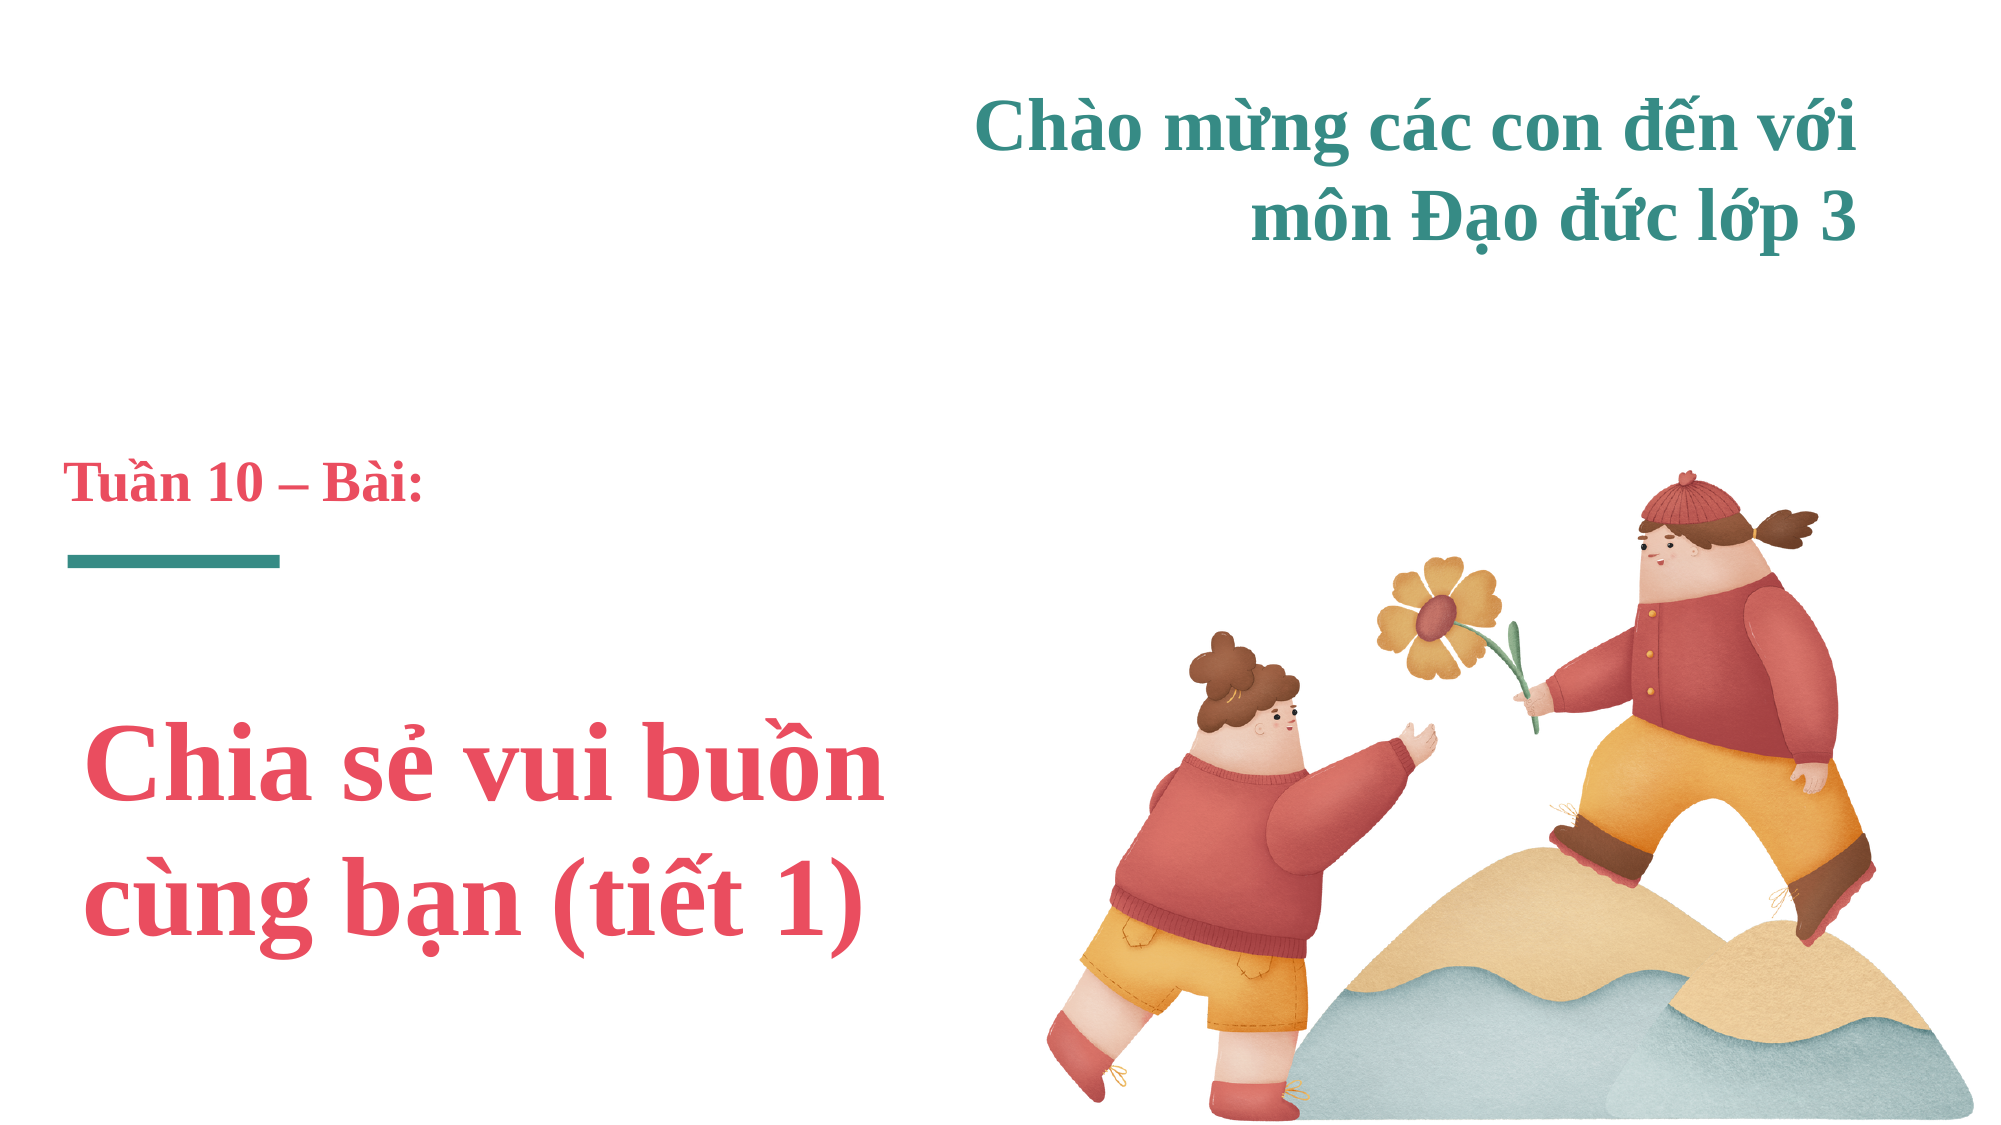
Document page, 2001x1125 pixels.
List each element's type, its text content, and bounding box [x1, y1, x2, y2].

picture [1031, 444, 1987, 1125]
text_box Tuần 10 – Bài: [49, 436, 564, 521]
text_box Chào mừng các con đến với môn Đạo đức lớp 3 [958, 68, 1873, 263]
text_box [67, 554, 281, 569]
text_box Chia sẻ vui buồn cùng bạn (tiết 1) [67, 680, 1000, 965]
